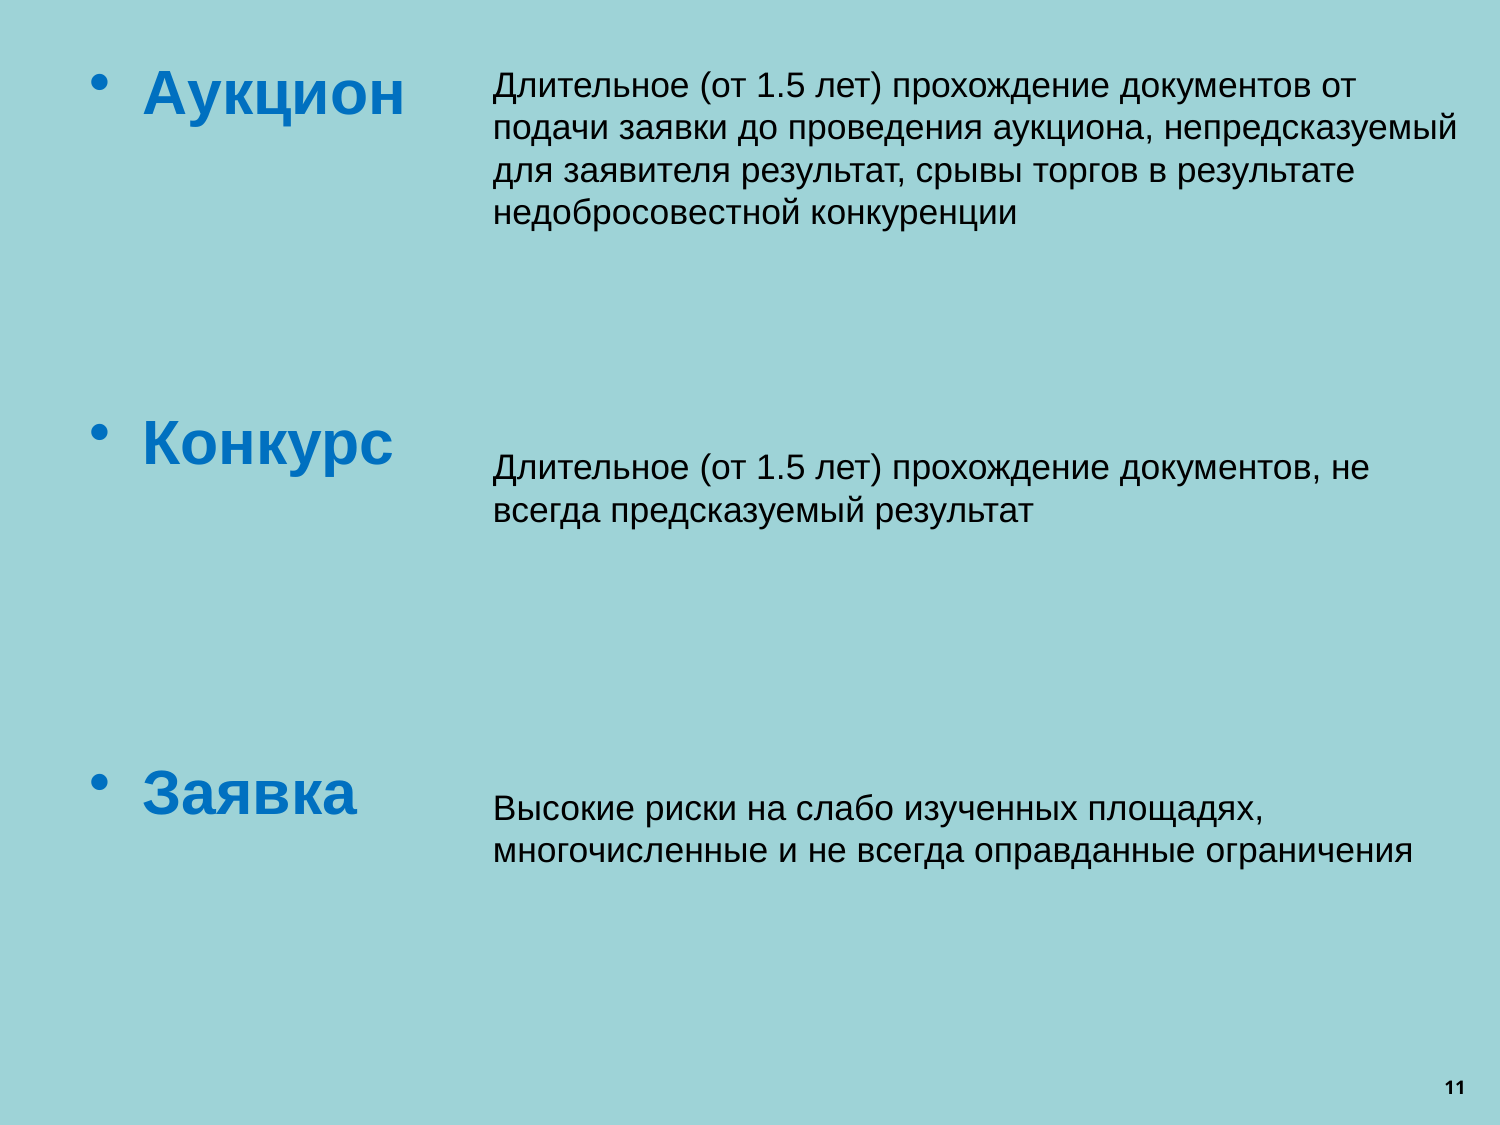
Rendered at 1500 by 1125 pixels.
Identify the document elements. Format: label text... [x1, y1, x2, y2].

text_box Длительное (от 1.5 лет) прохождение документов от подачи заявки до проведения аукциона, непредсказуемый для заявителя результат, срывы торгов в результате недобросовестной конкуренции Длительное (от 1.5 лет) прохождение документов, не всегда предсказуемый результат Высокие риски на слабо изученных площадях, многочисленные и не всегда оправданные ограничения [478, 54, 1483, 878]
text_box 11 [1430, 1068, 1481, 1106]
list Аукцион Конкурс Заявка [74, 44, 432, 1006]
